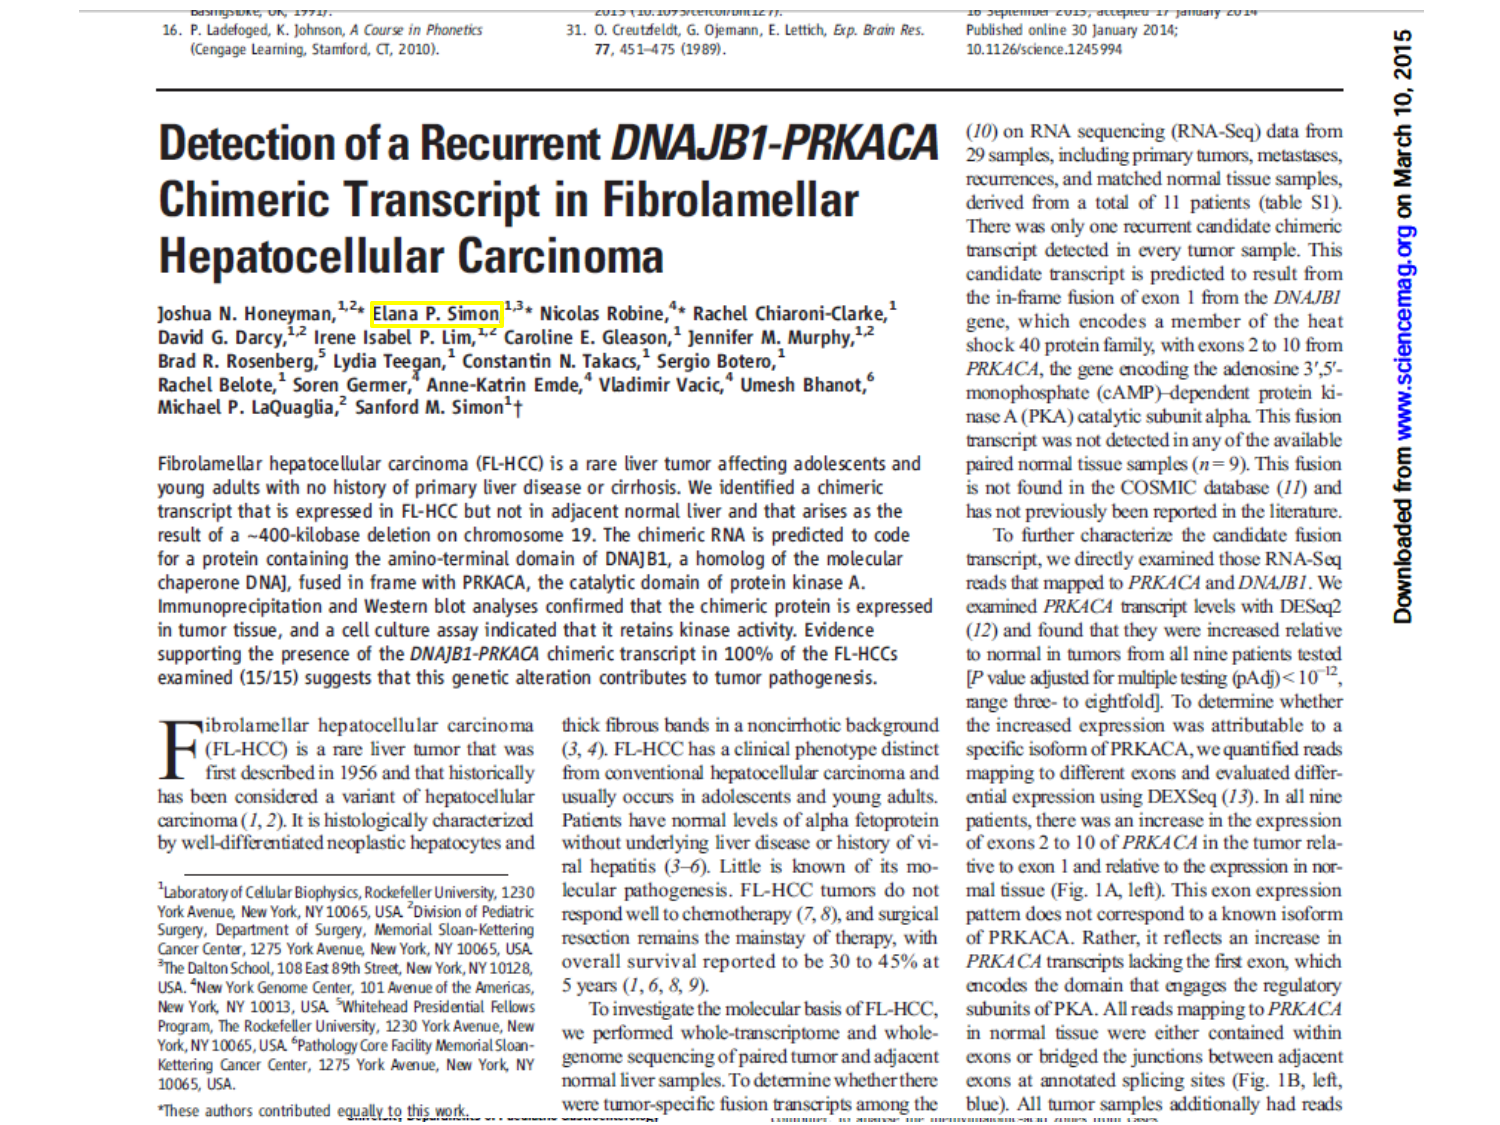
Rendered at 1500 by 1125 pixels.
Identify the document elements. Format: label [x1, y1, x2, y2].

picture [79, 10, 1424, 1123]
